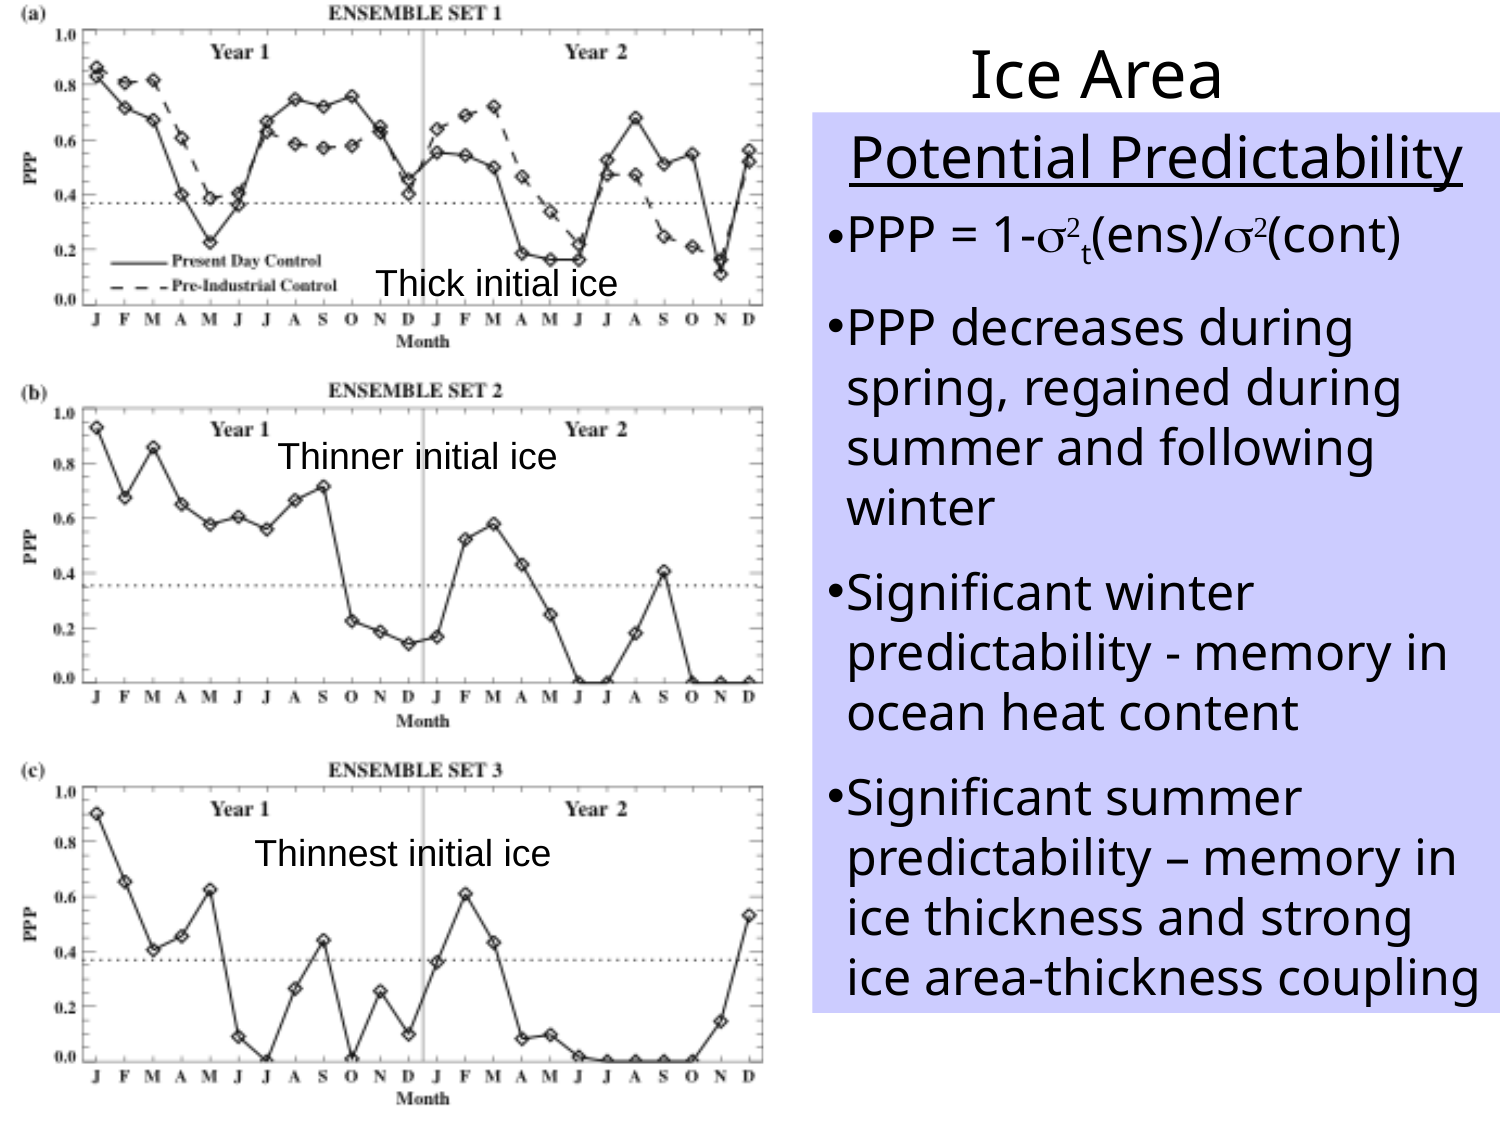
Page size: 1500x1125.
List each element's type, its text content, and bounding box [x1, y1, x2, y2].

text_box Ice Area [956, 24, 1240, 112]
picture [0, 0, 782, 1113]
text_box Potential Predictability PPP = 1-s2t(ens)/s2(cont) PPP decreases during spring, regained during summer and following winter Significant winter predictability - memory in ocean heat content Significant summer predictability – memory in ice thickness and strong ice area-thickness coupling [812, 112, 1500, 1013]
